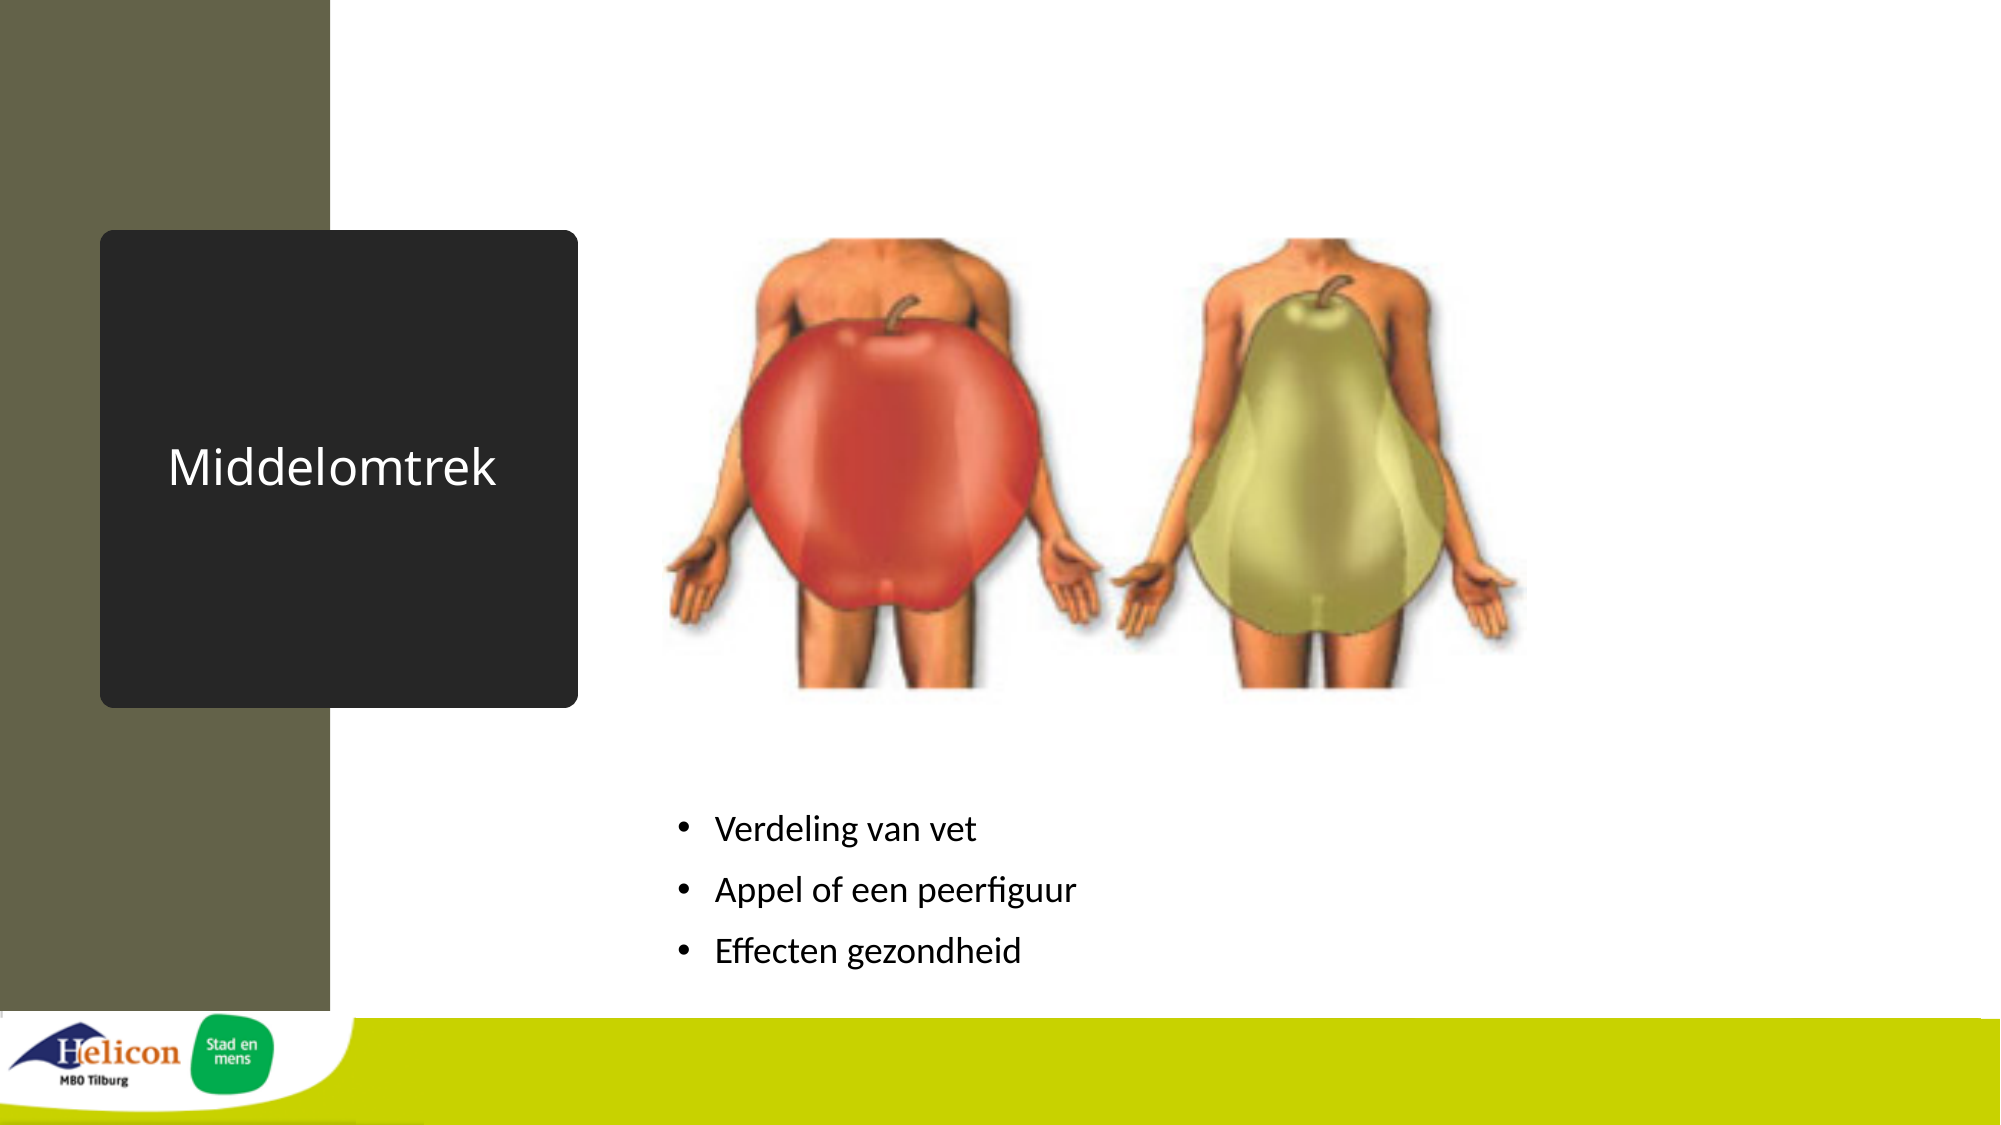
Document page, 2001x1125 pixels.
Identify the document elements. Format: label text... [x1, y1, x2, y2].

list Verdeling van vet Appel of een peerfiguur Effecten gezondheid [662, 801, 1842, 1014]
title Middelomtrek [113, 243, 564, 694]
text_box [0, 0, 331, 1011]
picture [662, 215, 1527, 723]
picture [0, 1011, 424, 1125]
